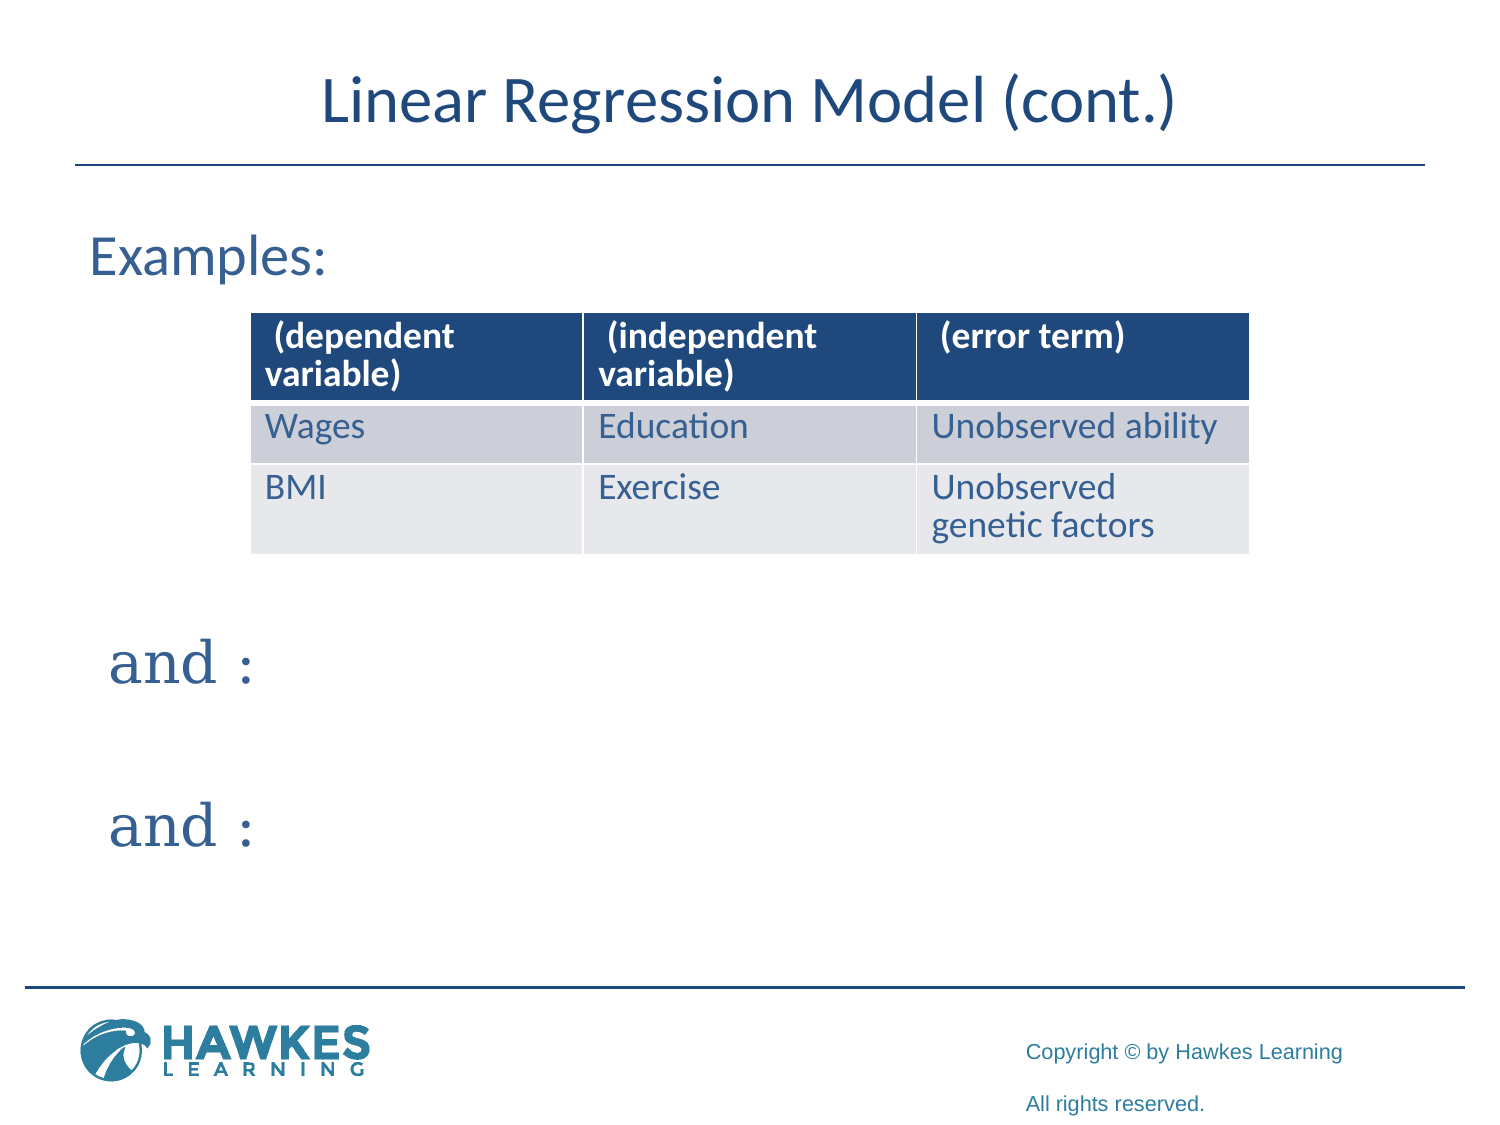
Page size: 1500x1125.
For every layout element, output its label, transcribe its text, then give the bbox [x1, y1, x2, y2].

title Linear Regression Model (cont.) [75, 29, 1425, 180]
picture [75, 1012, 375, 1088]
